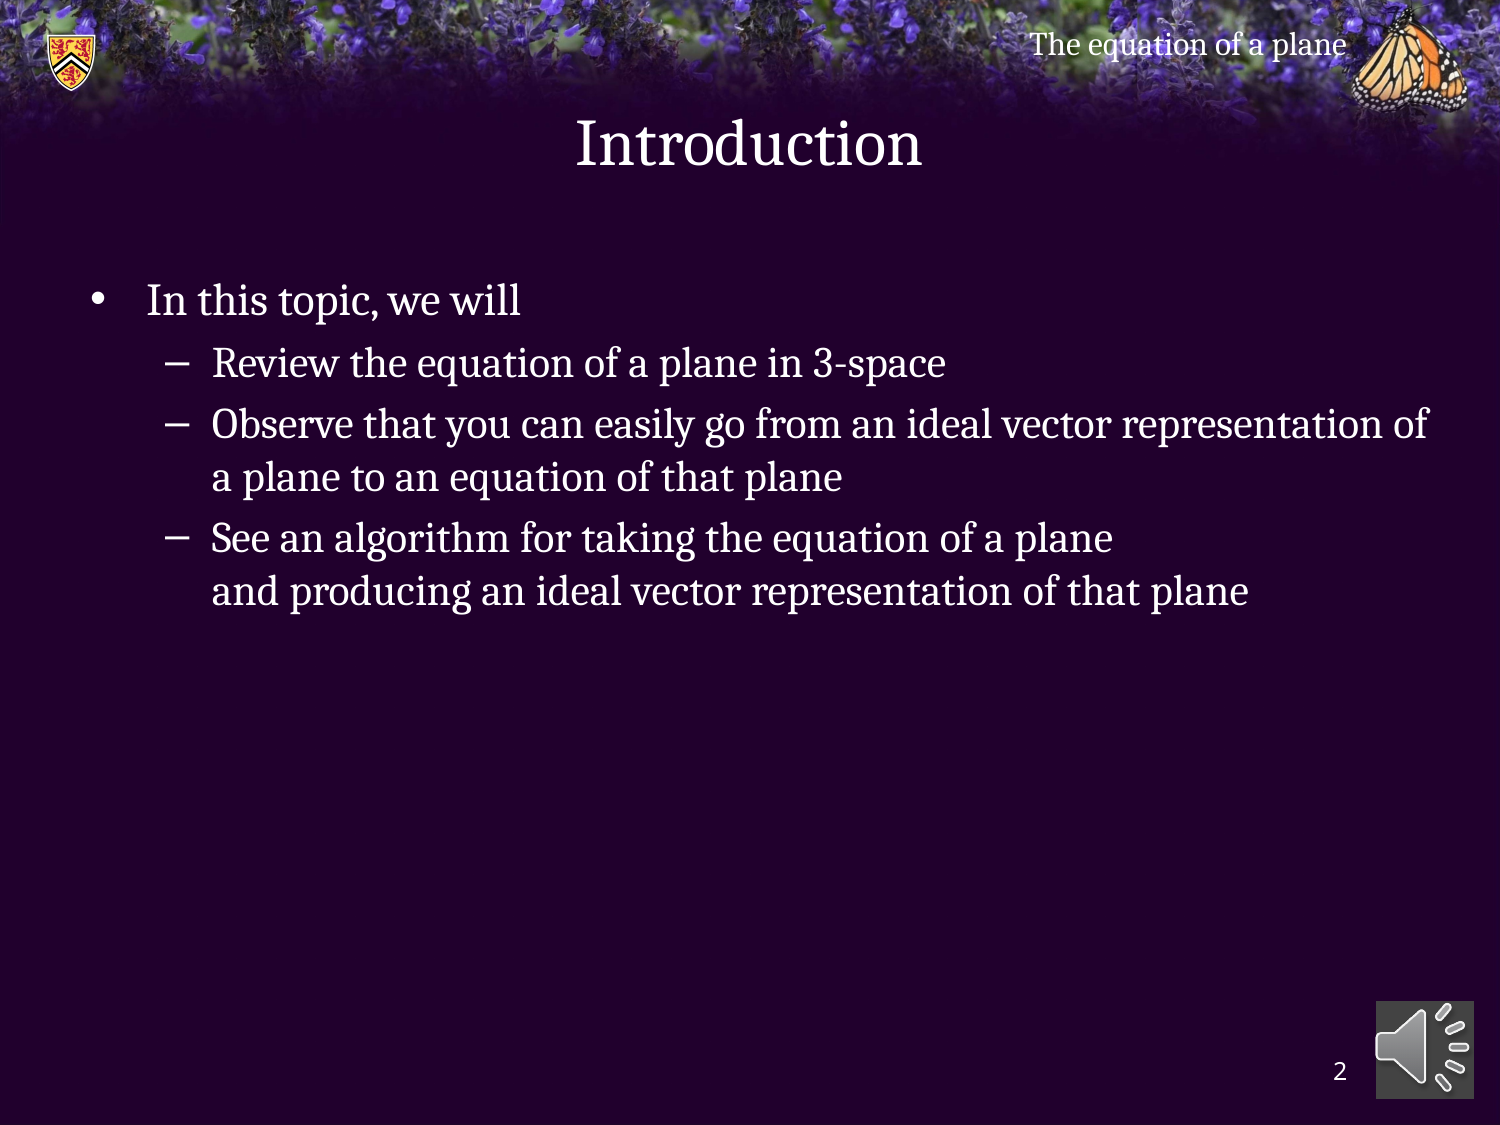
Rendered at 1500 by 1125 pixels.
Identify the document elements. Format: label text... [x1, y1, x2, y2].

slide_number 2 [1187, 1042, 1363, 1103]
picture [0, 0, 1500, 1125]
footer The equation of a plane [320, 12, 1363, 73]
list In this topic, we will Review the equation of a plane in 3-space Observe that you can easily go from an ideal vector representation of a plane to an equation of that plane See an algorithm for taking the equation of a plane and producing an ideal vector representation of that plane [75, 262, 1450, 1005]
title Introduction [75, 45, 1425, 233]
